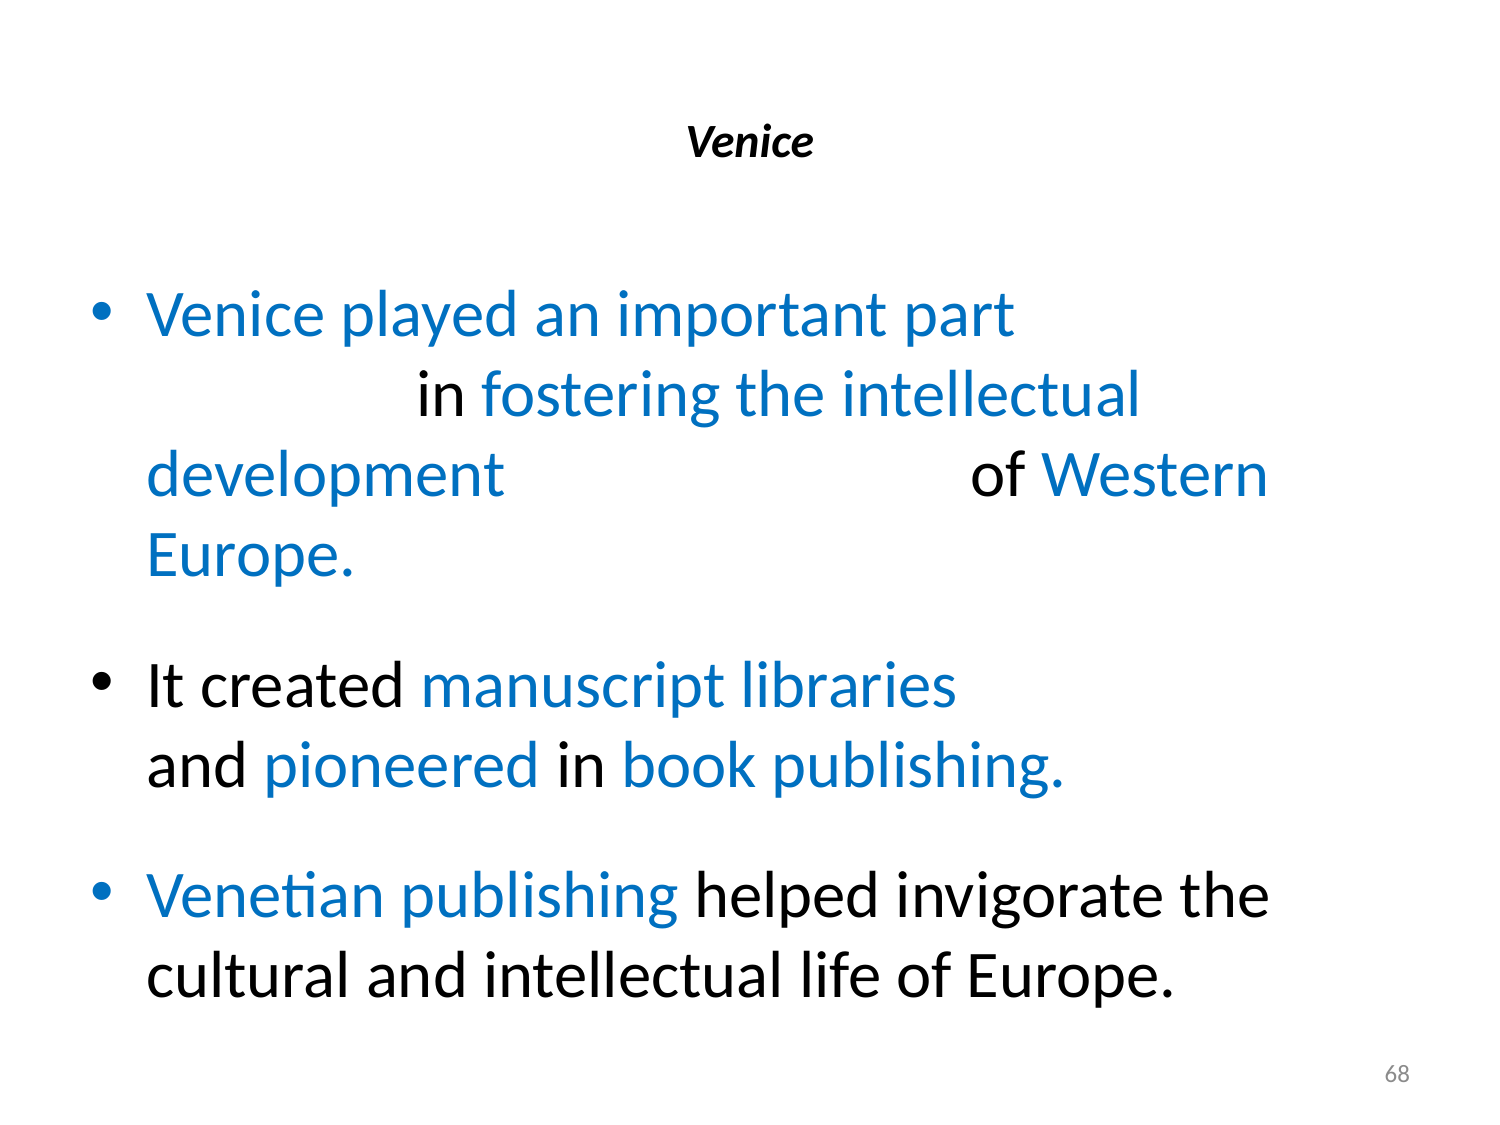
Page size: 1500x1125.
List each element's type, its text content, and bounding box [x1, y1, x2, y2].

list Venice played an important part in fostering the intellectual development of Western Europe. It created manuscript libraries and pioneered in book publishing. Venetian publishing helped invigorate the cultural and intellectual life of Europe. [75, 262, 1425, 1125]
slide_number 68 [1074, 1042, 1425, 1103]
title Venice [75, 45, 1425, 233]
